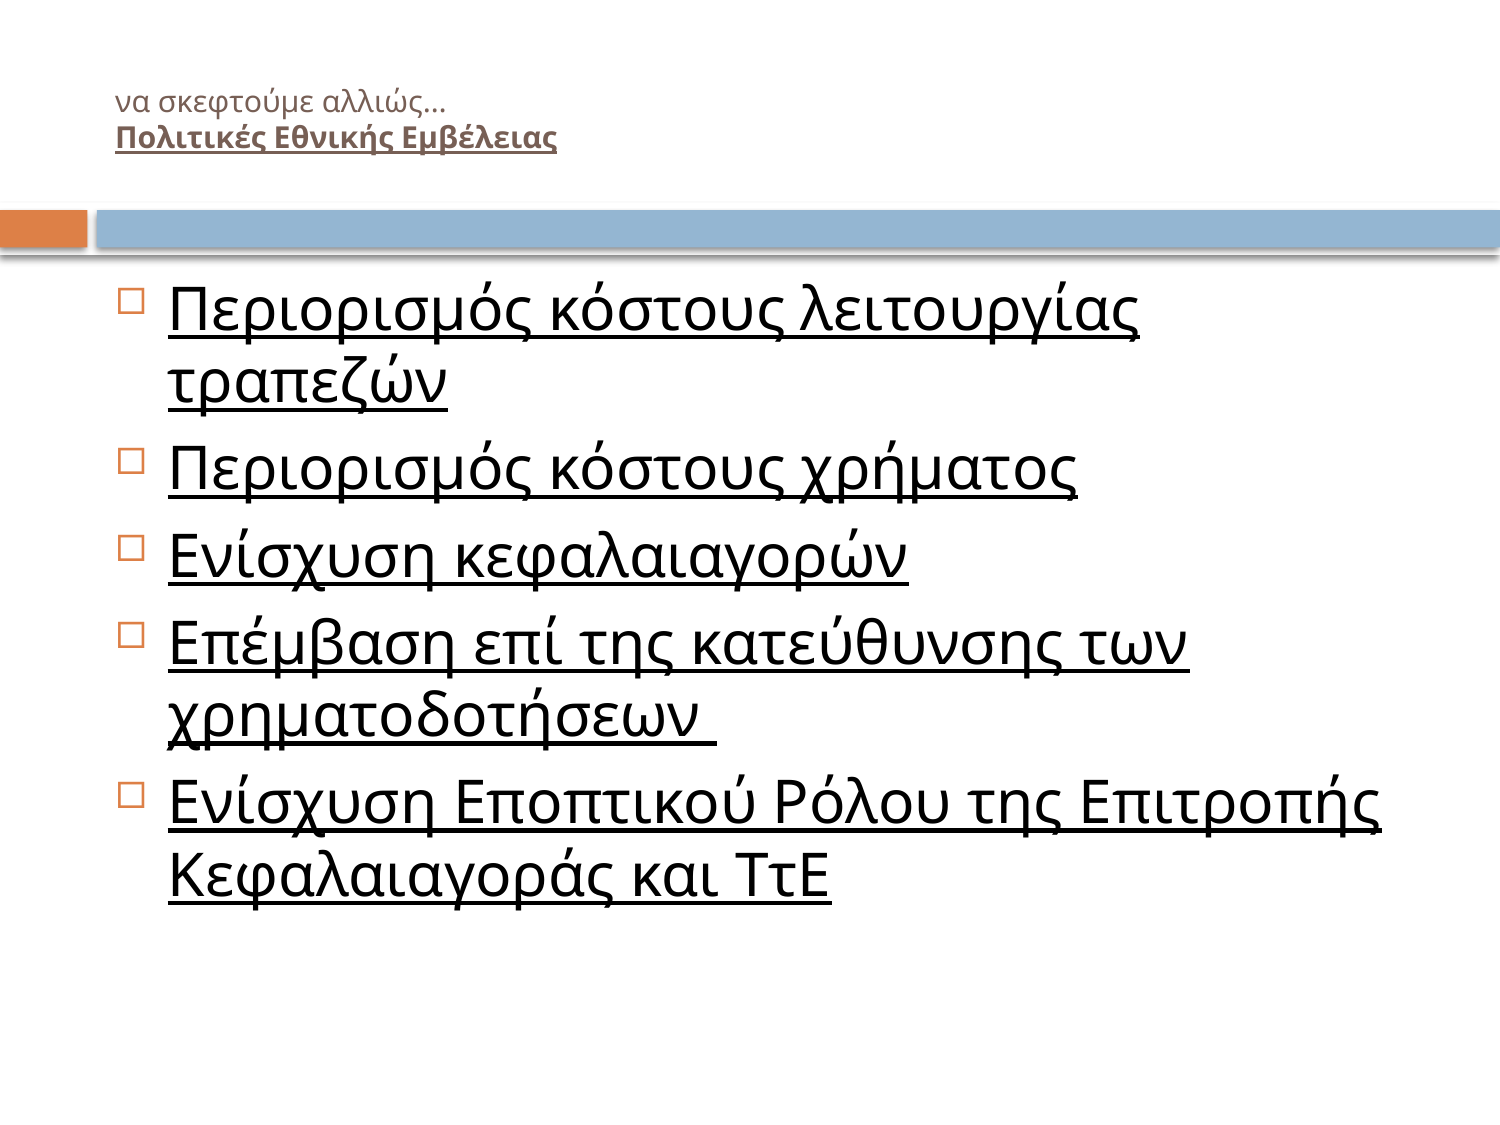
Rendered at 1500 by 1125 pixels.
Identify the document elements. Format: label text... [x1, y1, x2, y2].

title να σκεφτούμε αλλιώς… Πολιτικές Εθνικής Εμβέλειας [100, 37, 1438, 200]
list Περιορισμός κόστους λειτουργίας τραπεζών Περιορισμός κόστους χρήματος Ενίσχυση κεφαλαιαγορών Επέμβαση επί της κατεύθυνσης των χρηματοδοτήσεων Ενίσχυση Εποπτικού Ρόλου της Επιτροπής Κεφαλαιαγοράς και ΤτΕ [100, 262, 1438, 1000]
